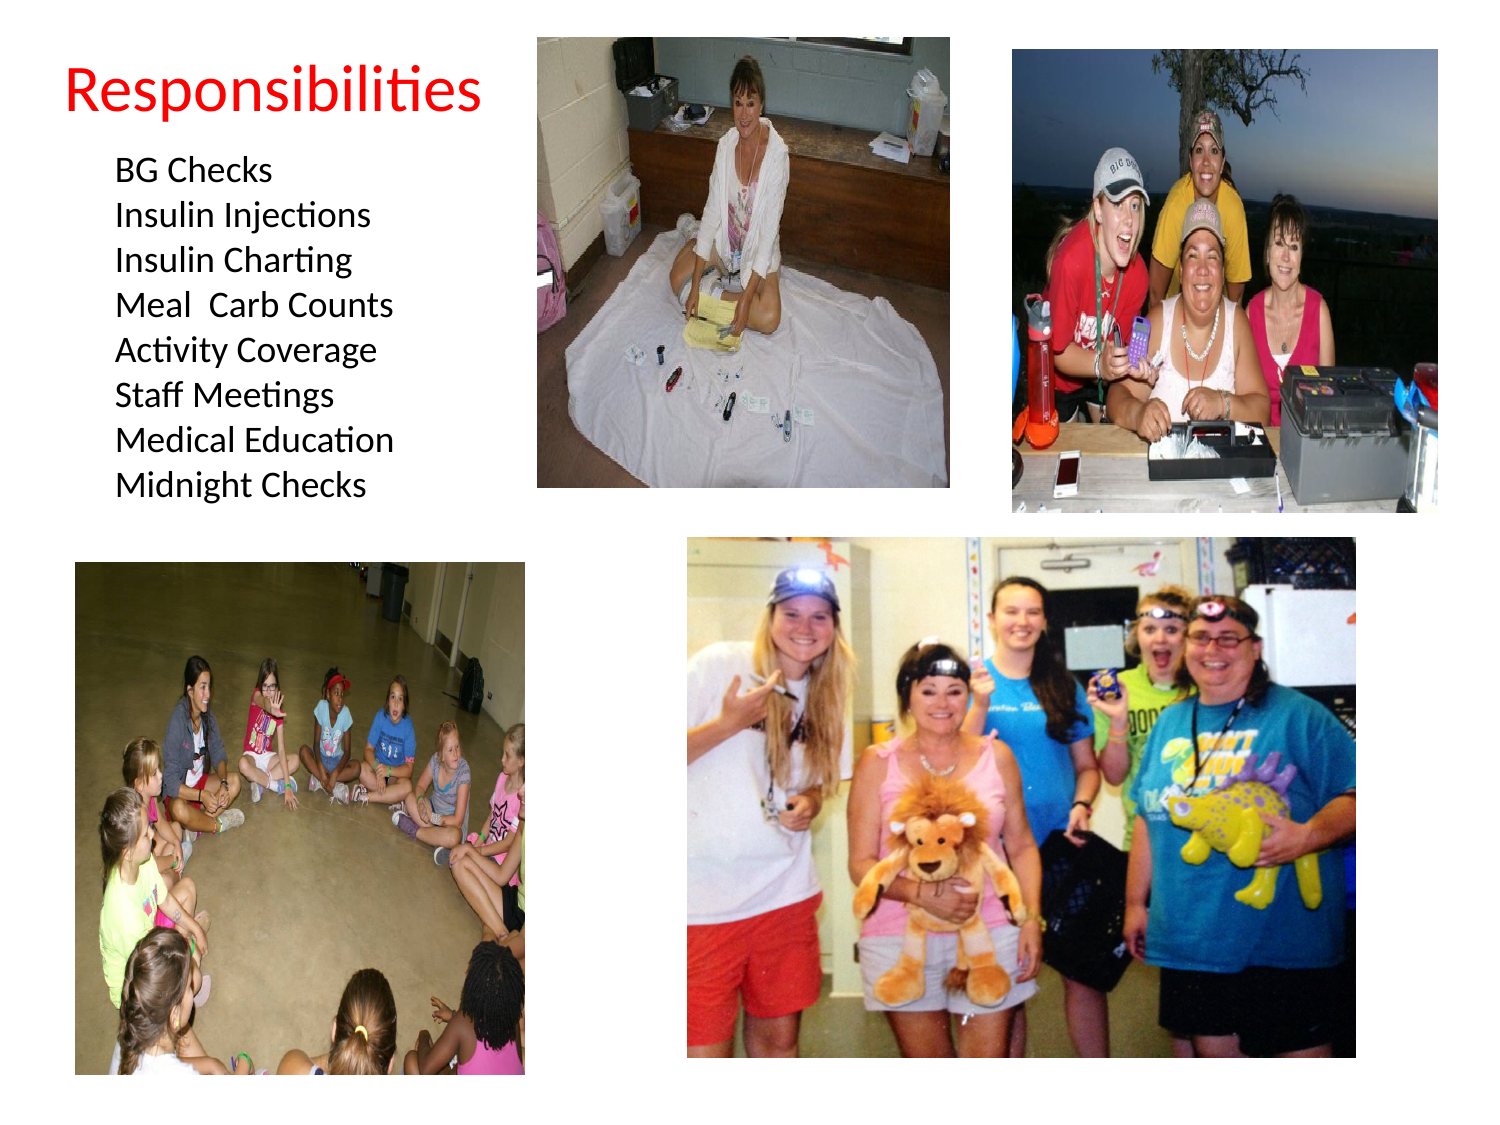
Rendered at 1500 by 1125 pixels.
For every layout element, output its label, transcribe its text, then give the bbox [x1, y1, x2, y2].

picture [687, 537, 1357, 1058]
picture [1012, 49, 1438, 513]
text_box BG Checks Insulin Injections Insulin Charting Meal Carb Counts Activity Coverage Staff Meetings Medical Education Midnight Checks [99, 137, 414, 558]
picture [74, 562, 526, 1076]
picture [537, 37, 951, 488]
text_box Responsibilities [50, 37, 535, 133]
